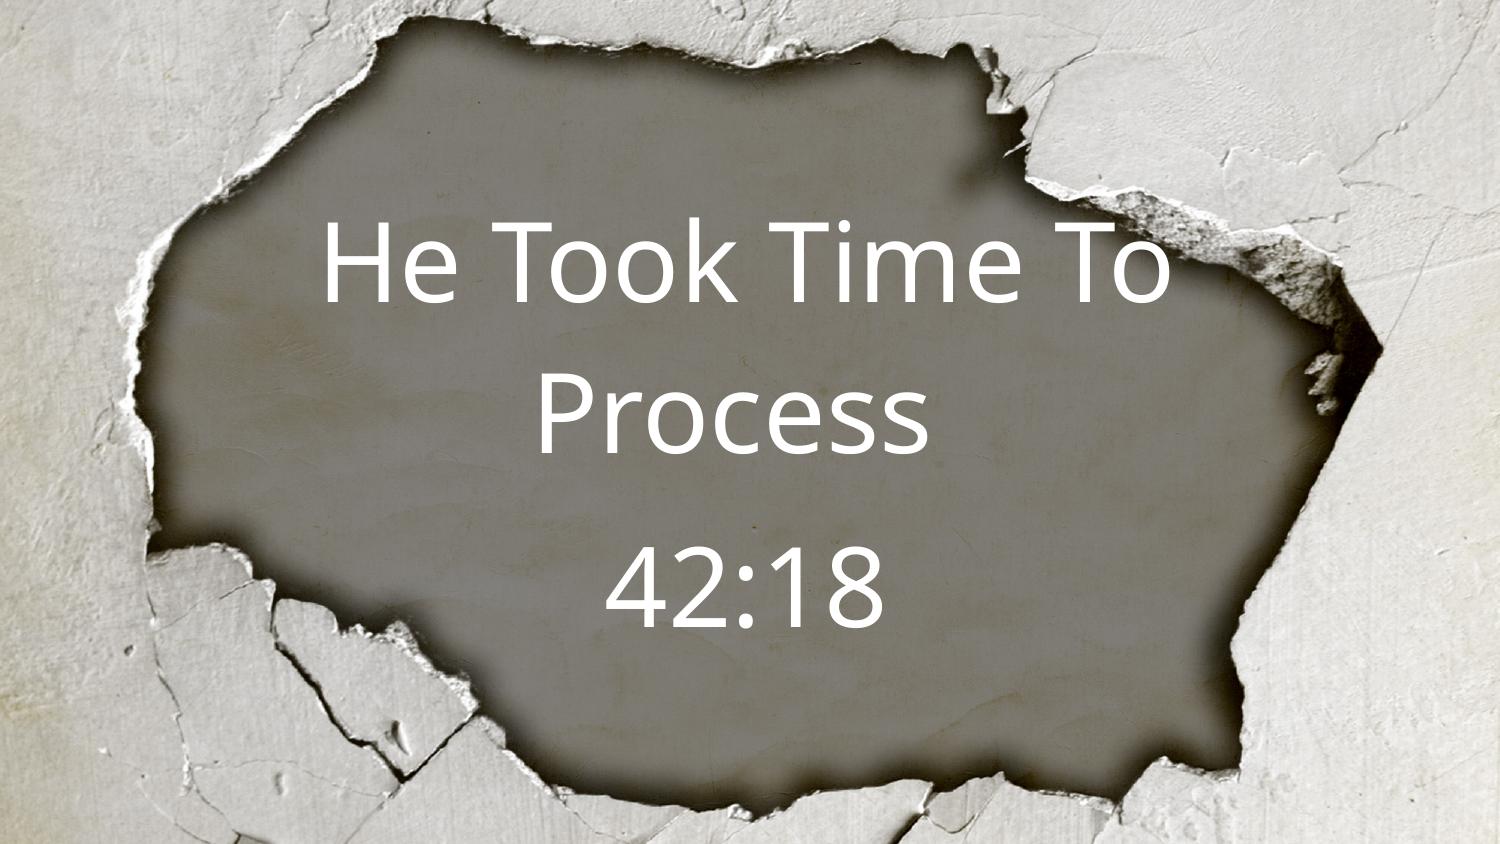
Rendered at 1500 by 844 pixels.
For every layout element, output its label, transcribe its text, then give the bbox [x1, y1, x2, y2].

list He Took Time To Process 42:18 [231, 175, 1263, 669]
picture [0, 0, 1500, 844]
